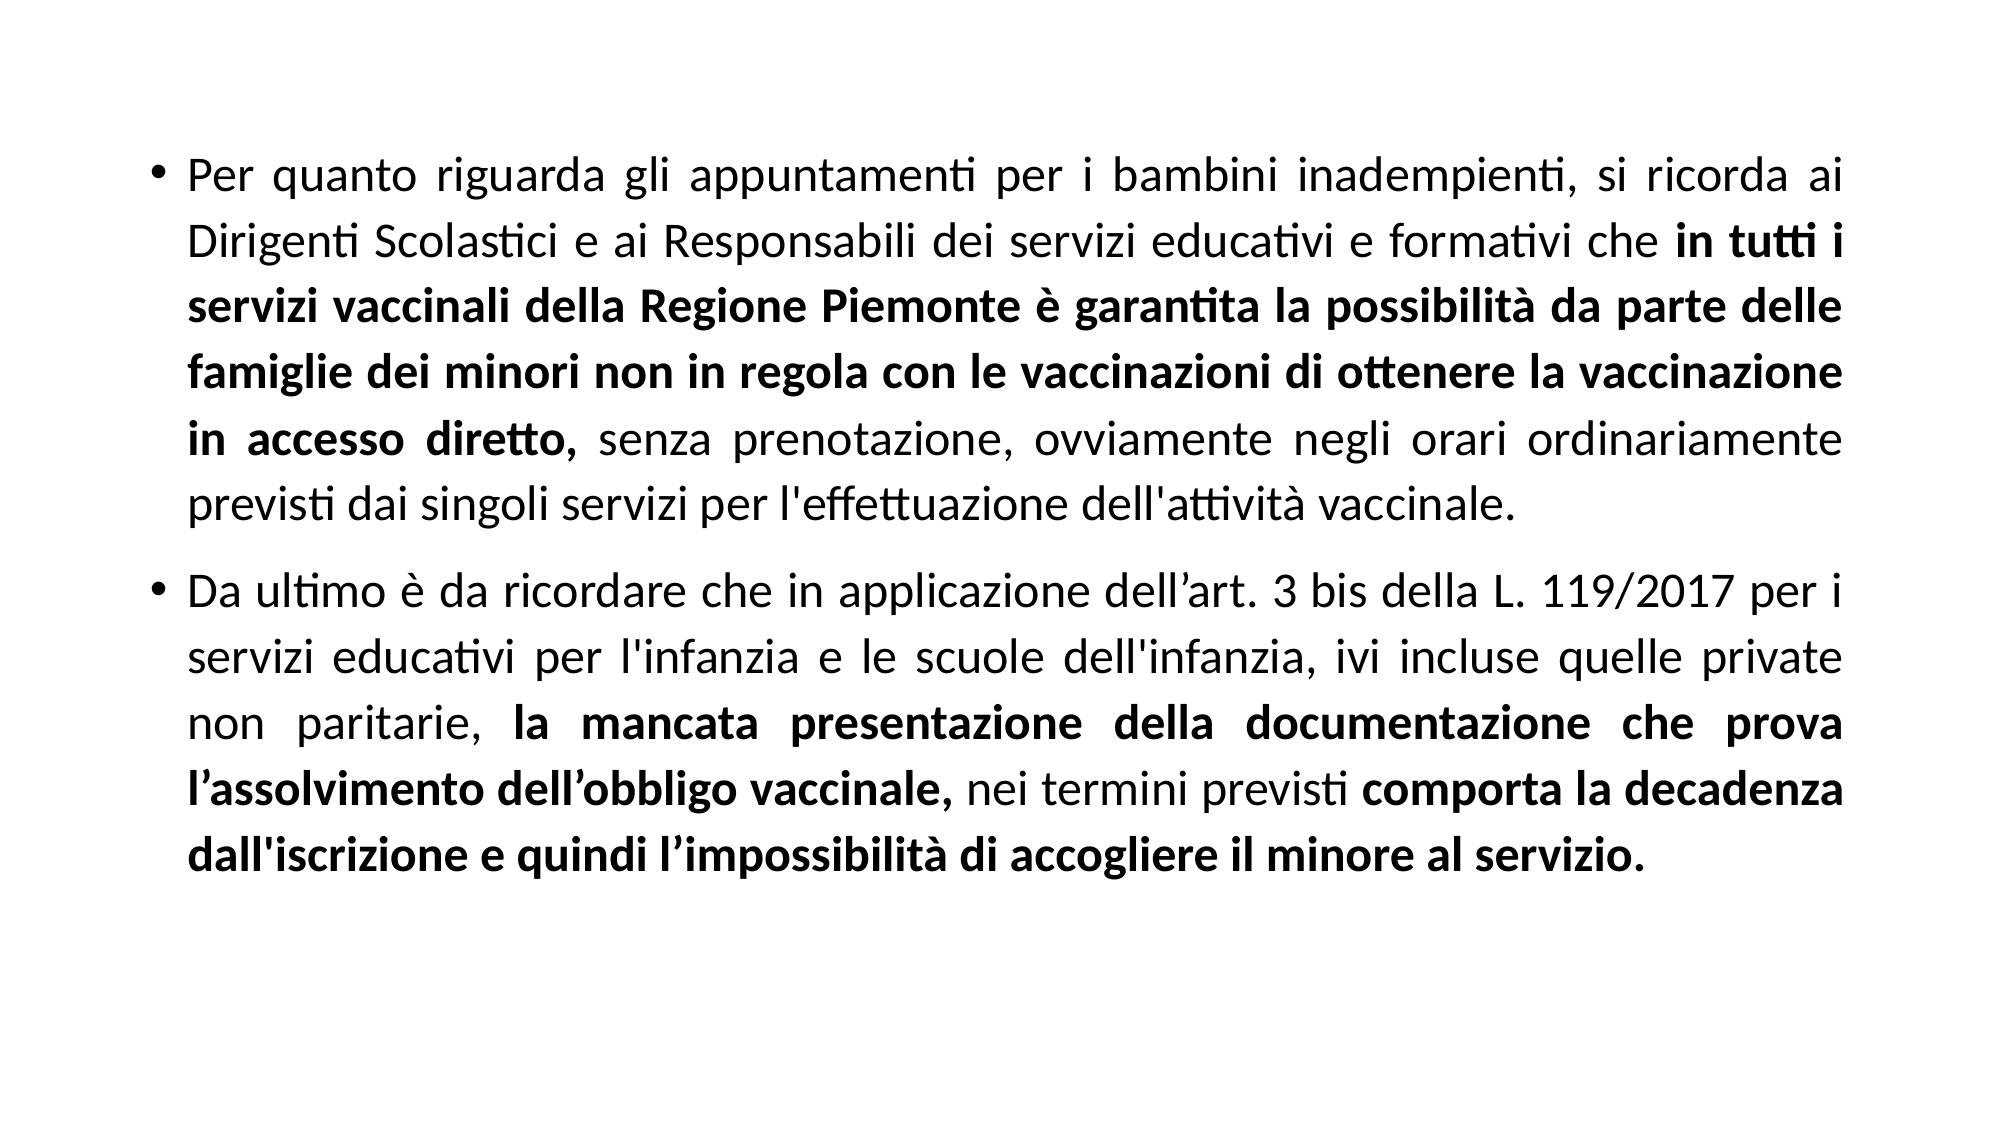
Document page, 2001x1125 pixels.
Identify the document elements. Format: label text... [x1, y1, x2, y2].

list Per quanto riguarda gli appuntamenti per i bambini inadempienti, si ricorda ai Dirigenti Scolastici e ai Responsabili dei servizi educativi e formativi che in tutti i servizi vaccinali della Regione Piemonte è garantita la possibilità da parte delle famiglie dei minori non in regola con le vaccinazioni di ottenere la vaccinazione in accesso diretto, senza prenotazione, ovviamente negli orari ordinariamente previsti dai singoli servizi per l'effettuazione dell'attività vaccinale. Da ultimo è da ricordare che in applicazione dell’art. 3 bis della L. 119/2017 per i servizi educativi per l'infanzia e le scuole dell'infanzia, ivi incluse quelle private non paritarie, la mancata presentazione della documentazione che prova l’assolvimento dell’obbligo vaccinale, nei termini previsti comporta la decadenza dall'iscrizione e quindi l’impossibilità di accogliere il minore al servizio. [134, 127, 1860, 1029]
